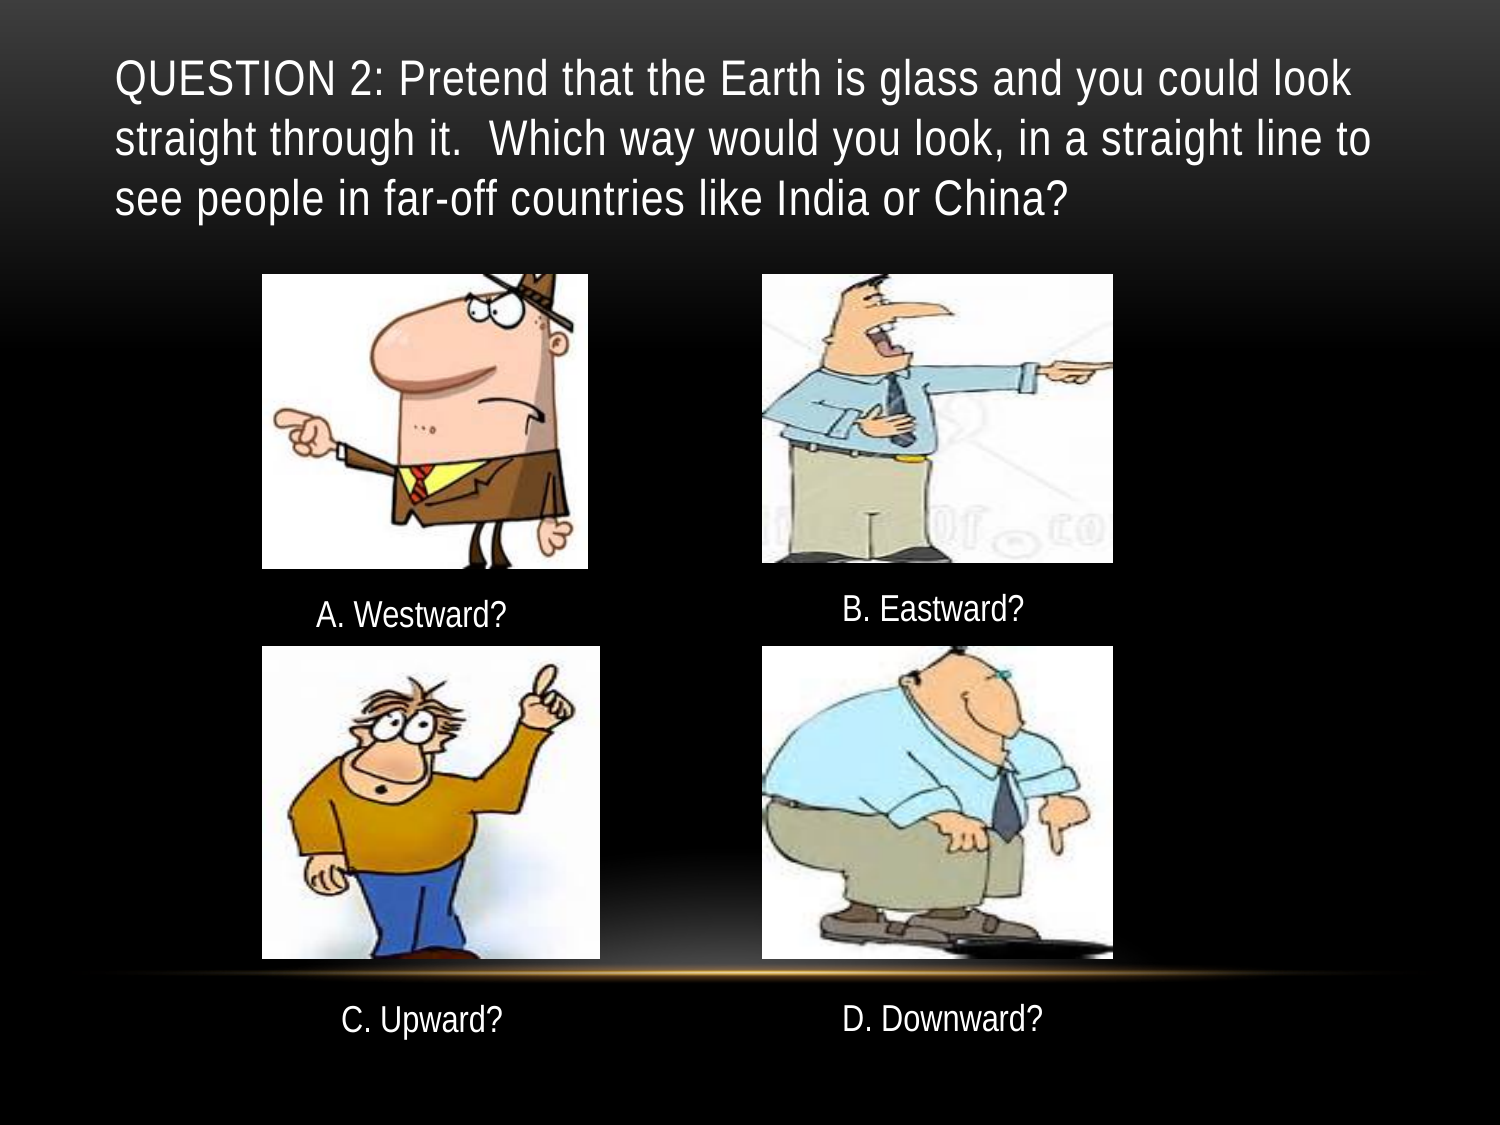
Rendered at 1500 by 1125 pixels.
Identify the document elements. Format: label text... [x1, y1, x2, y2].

text_box D. Downward? [827, 986, 1059, 1047]
text_box B. Eastward? [827, 576, 1040, 637]
title Question 2: Pretend that the Earth is glass and you could look straight through it. Which way would you look, in a straight line to see people in far-off countries like India or China? [99, 45, 1400, 233]
text_box C. Upward? [326, 987, 518, 1048]
text_box A. Westward? [301, 582, 522, 642]
picture [0, 0, 1500, 1125]
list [262, 274, 588, 569]
